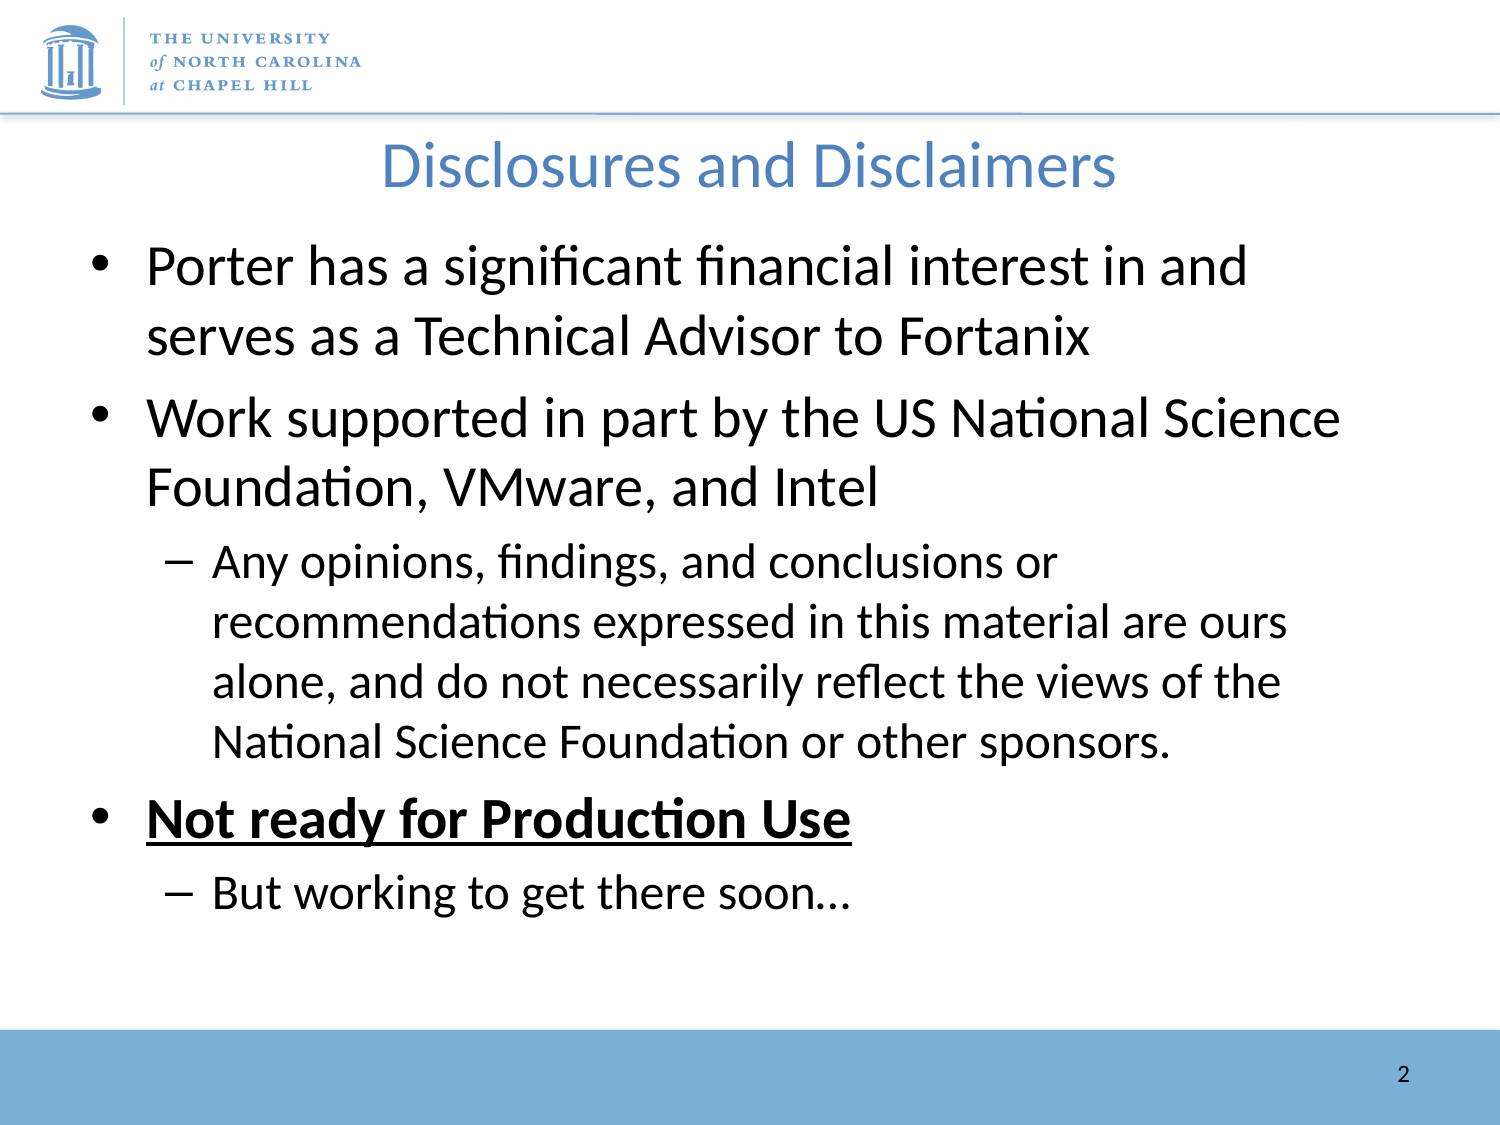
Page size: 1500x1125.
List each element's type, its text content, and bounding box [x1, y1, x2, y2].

picture [41, 17, 361, 105]
slide_number 2 [1074, 1042, 1425, 1103]
list Porter has a significant financial interest in and serves as a Technical Advisor to Fortanix Work supported in part by the US National Science Foundation, VMware, and Intel Any opinions, findings, and conclusions or recommendations expressed in this material are ours alone, and do not necessarily reflect the views of the National Science Foundation or other sponsors. Not ready for Production Use But working to get there soon… [75, 219, 1425, 1024]
title Disclosures and Disclaimers [0, 113, 1500, 209]
